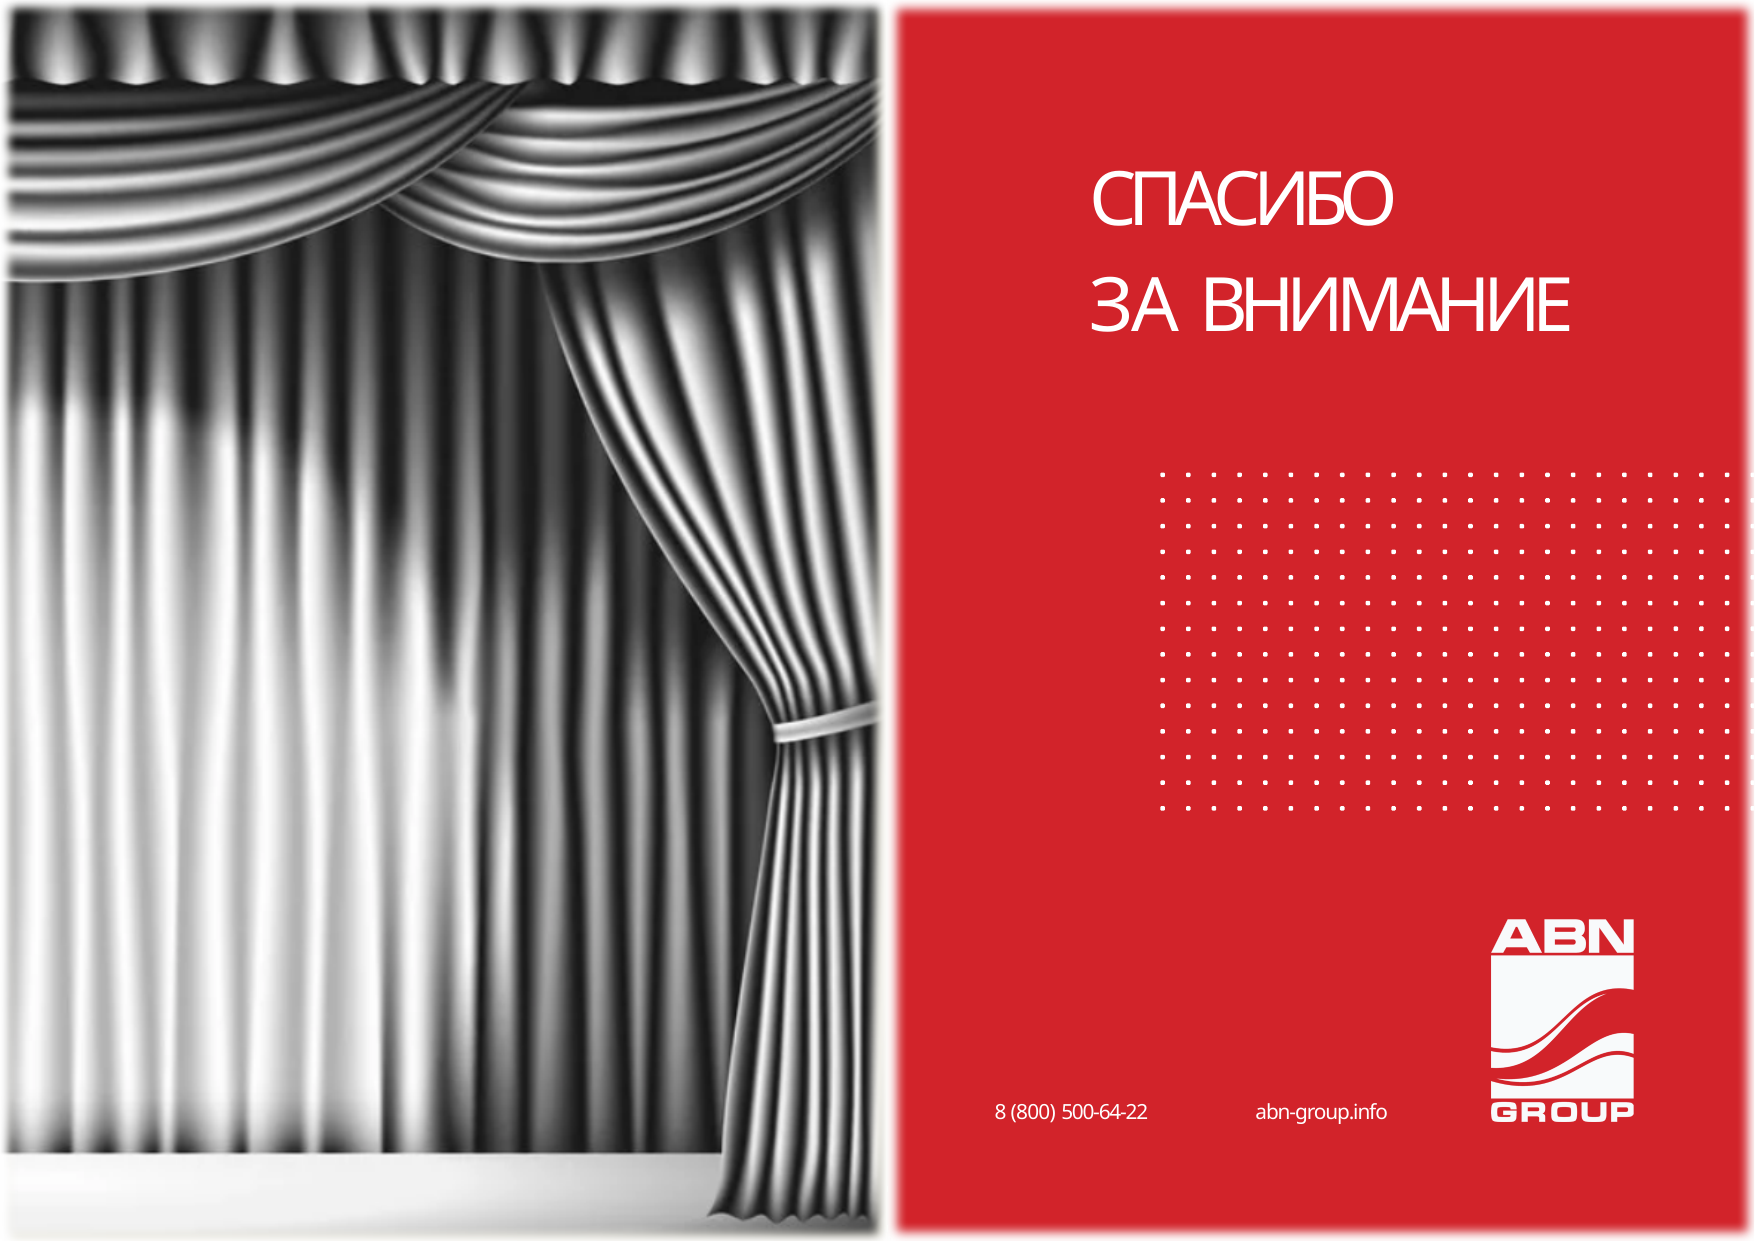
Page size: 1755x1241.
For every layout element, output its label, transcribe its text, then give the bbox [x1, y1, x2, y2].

text_box [906, 18, 1740, 1225]
text_box 8 (800) 500-64-22 [992, 1097, 1166, 1124]
text_box abn-group.info [1253, 1097, 1395, 1124]
text_box [1491, 918, 1634, 1122]
title СПАСИБО ЗА ВНИМАНИЕ [891, 132, 1671, 358]
picture [0, 0, 888, 1241]
